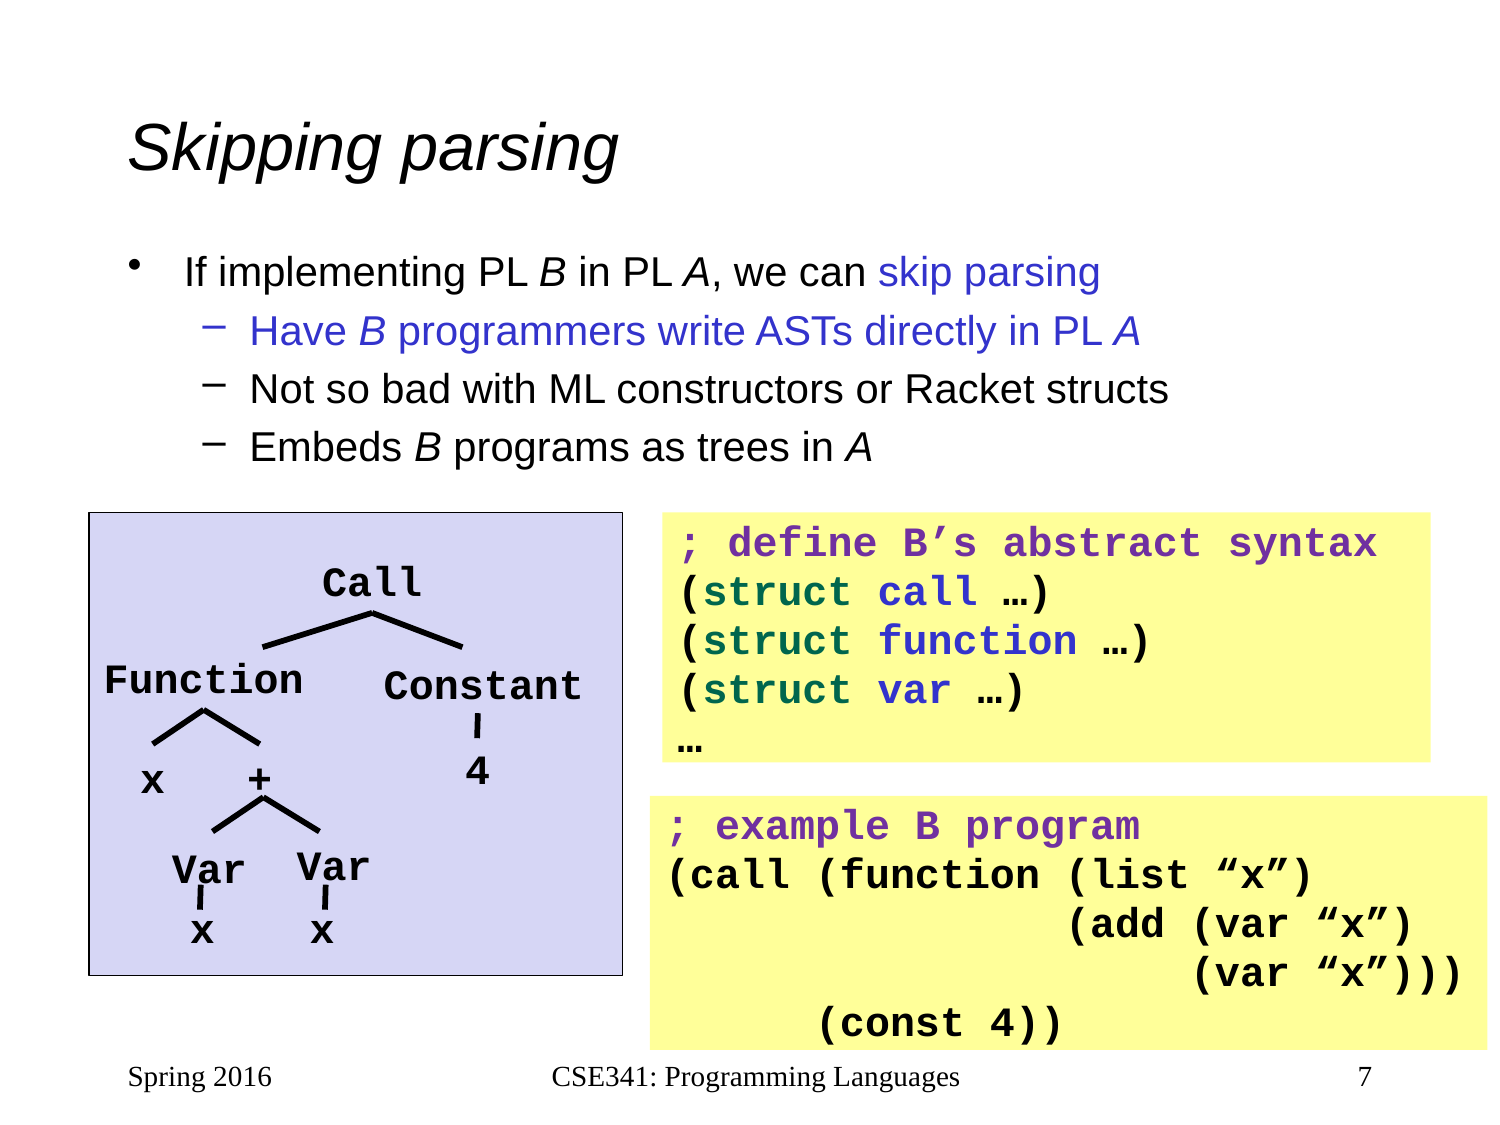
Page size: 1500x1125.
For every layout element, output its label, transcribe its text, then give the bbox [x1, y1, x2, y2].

slide_number Spring 2016 [112, 1049, 426, 1125]
slide_number 7 [1074, 1050, 1388, 1125]
footer CSE341: Programming Languages [474, 1049, 1038, 1125]
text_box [87, 512, 623, 976]
list If implementing PL B in PL A, we can skip parsing Have B programmers write ASTs directly in PL A Not so bad with ML constructors or Racket structs Embeds B programs as trees in A [112, 237, 1388, 976]
title Skipping parsing [112, 49, 1388, 237]
text_box ; example B program (call (function (list “x”) (add (var “x”) (var “x”))) (const 4)) [649, 795, 1488, 1050]
text_box ; define B’s abstract syntax (struct call …) (struct function …) (struct var …) … [662, 512, 1431, 763]
